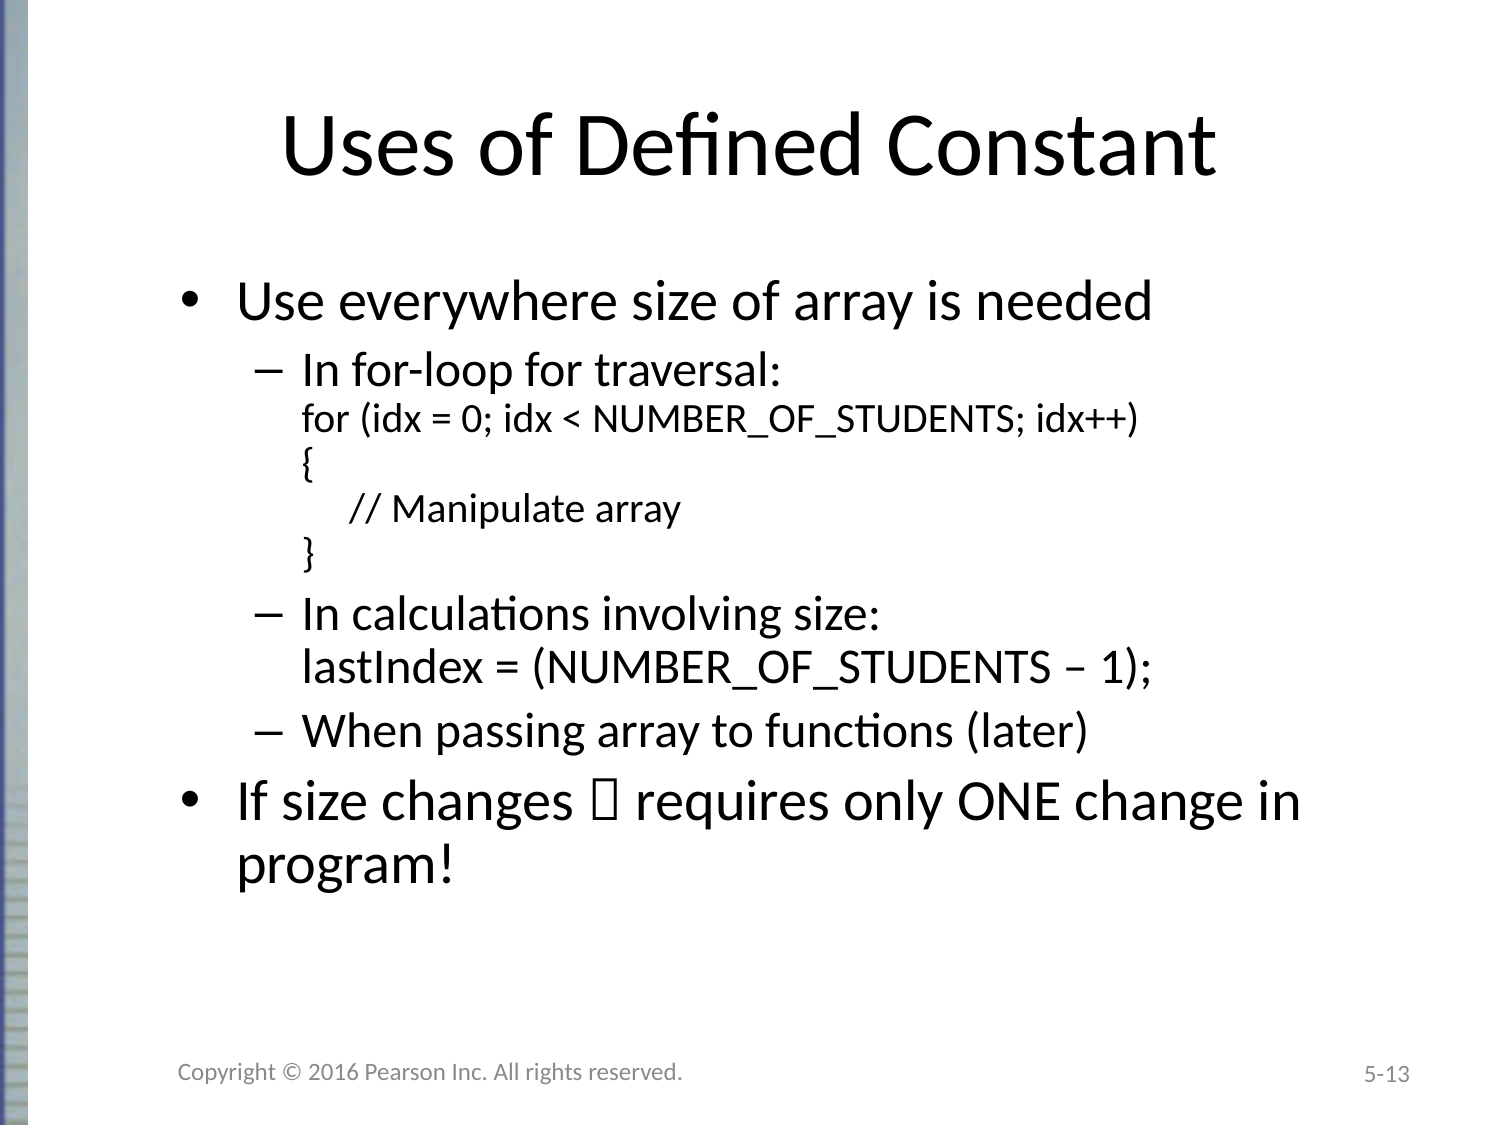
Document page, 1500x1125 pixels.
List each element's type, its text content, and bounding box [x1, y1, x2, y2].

list Use everywhere size of array is needed In for-loop for traversal: for (idx = 0; idx < NUMBER_OF_STUDENTS; idx++) { // Manipulate array } In calculations involving size: lastIndex = (NUMBER_OF_STUDENTS – 1); When passing array to functions (later) If size changes  requires only ONE change in program! [164, 262, 1473, 991]
slide_number 5-13 [1074, 1042, 1425, 1103]
title Uses of Defined Constant [75, 45, 1425, 233]
footer Copyright © 2016 Pearson Inc. All rights reserved. [75, 1040, 788, 1100]
picture [0, 0, 28, 1125]
